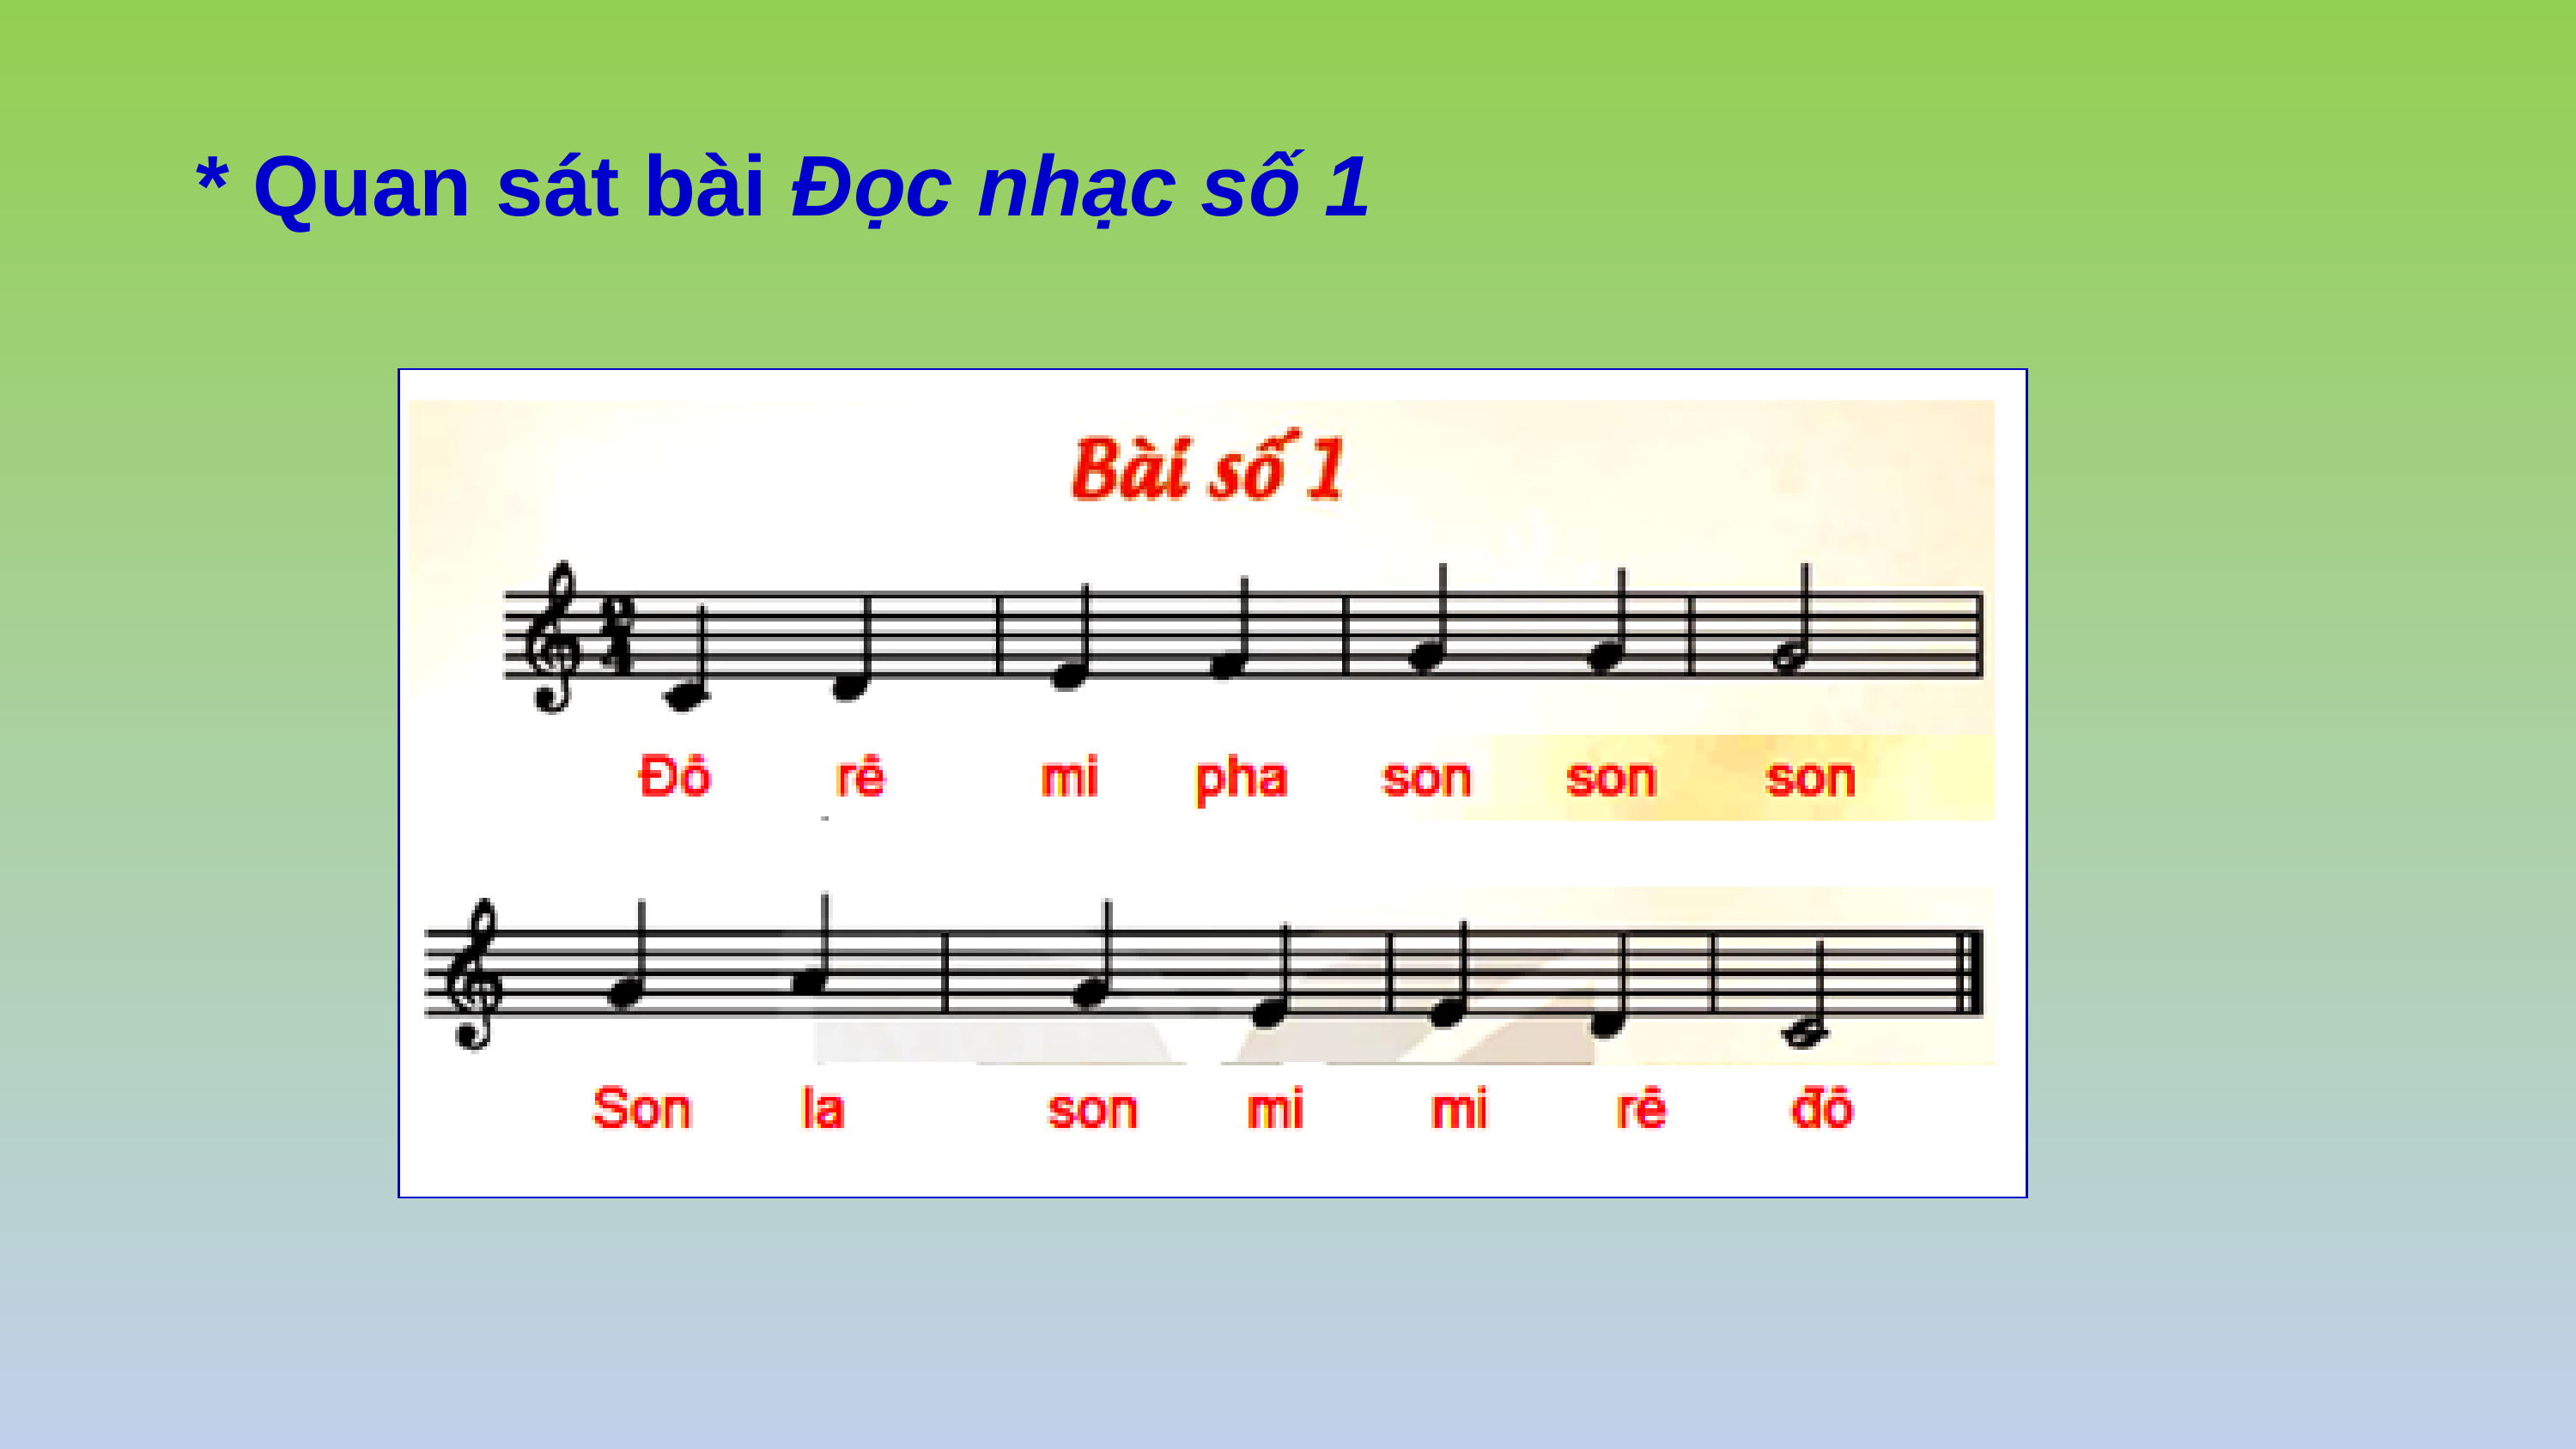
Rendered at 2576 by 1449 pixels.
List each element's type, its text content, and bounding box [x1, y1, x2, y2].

picture [399, 369, 2026, 1197]
text_box * Quan sát bài Đọc nhạc số 1 [183, 123, 1410, 239]
